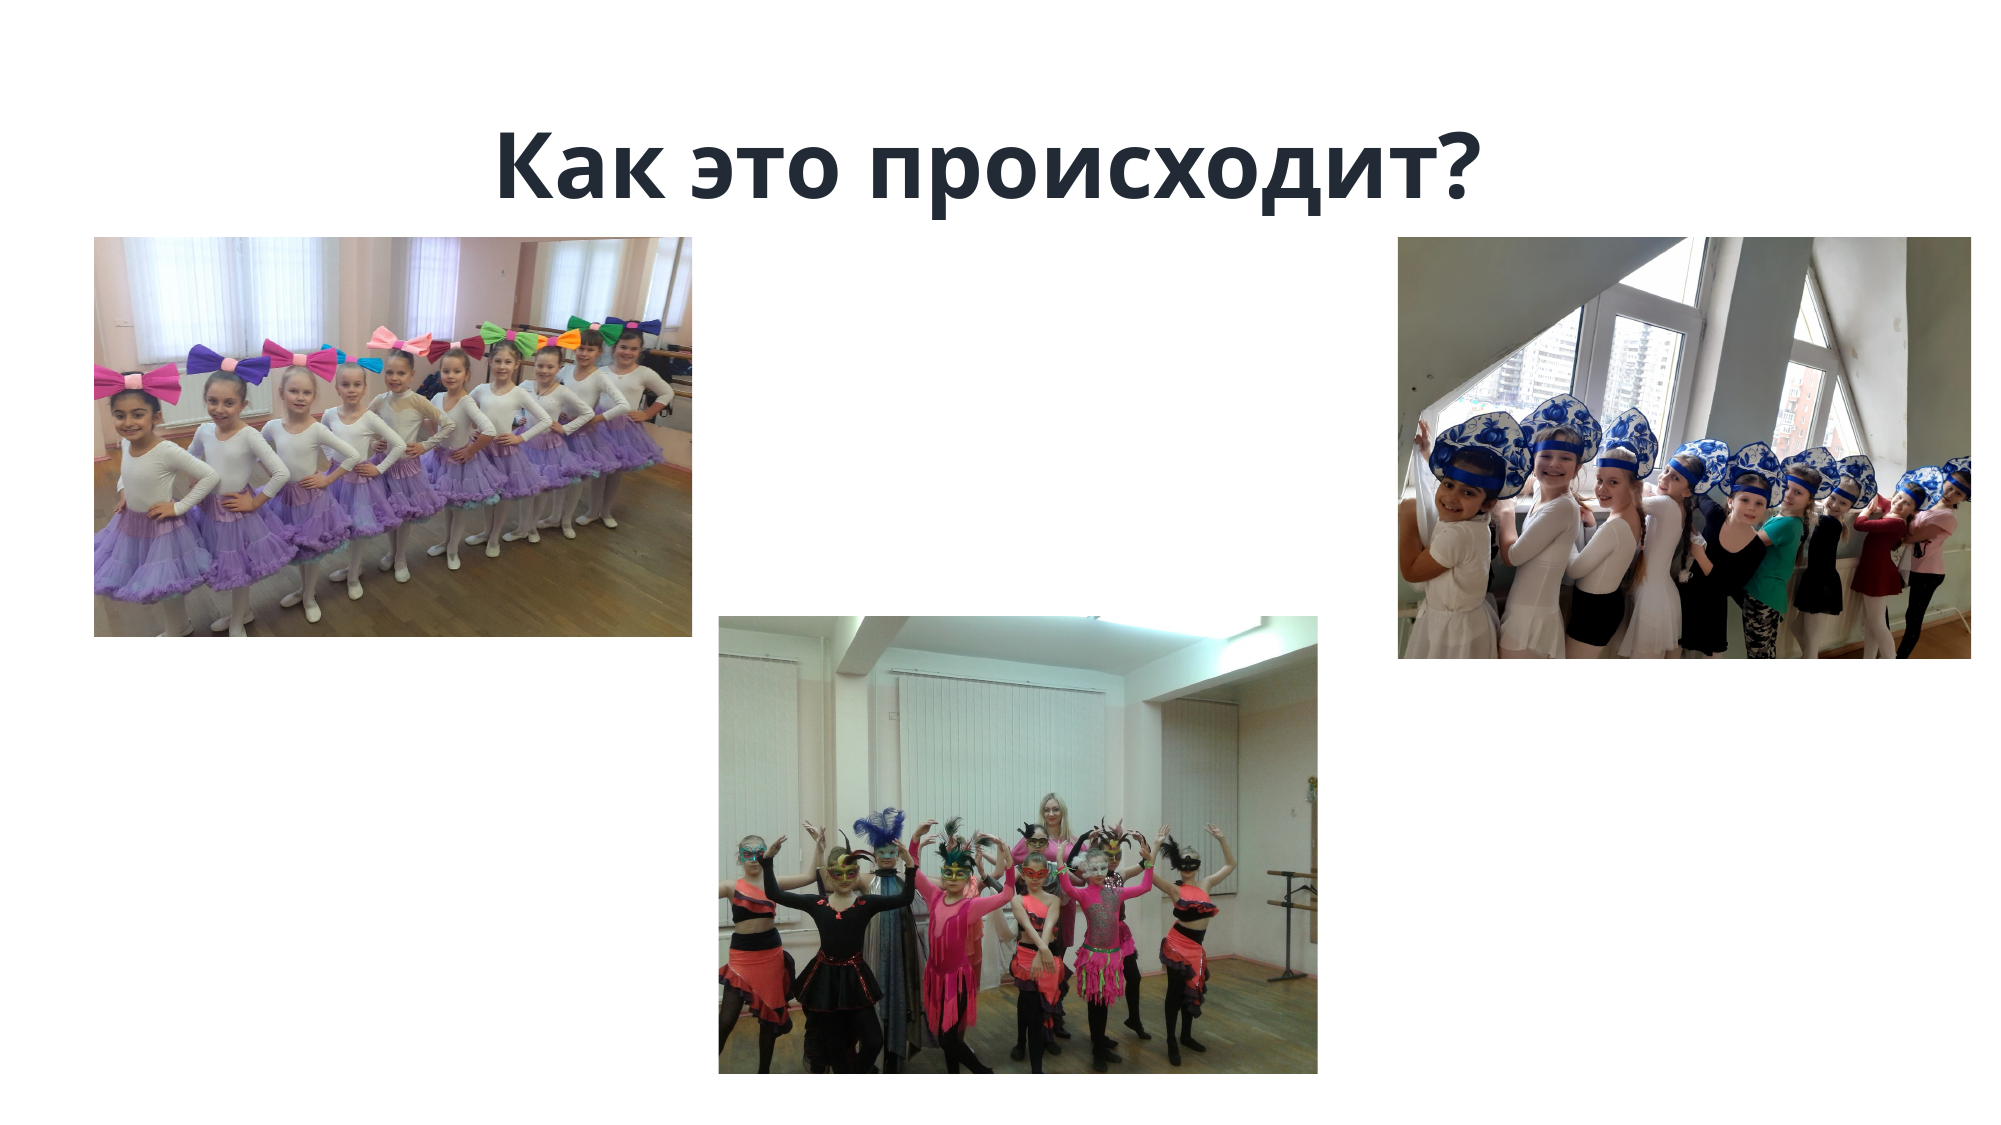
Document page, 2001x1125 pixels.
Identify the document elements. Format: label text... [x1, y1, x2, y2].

picture [1397, 237, 1972, 659]
picture [93, 237, 693, 637]
title Как это происходит? [137, 59, 1863, 278]
picture [718, 616, 1318, 1074]
